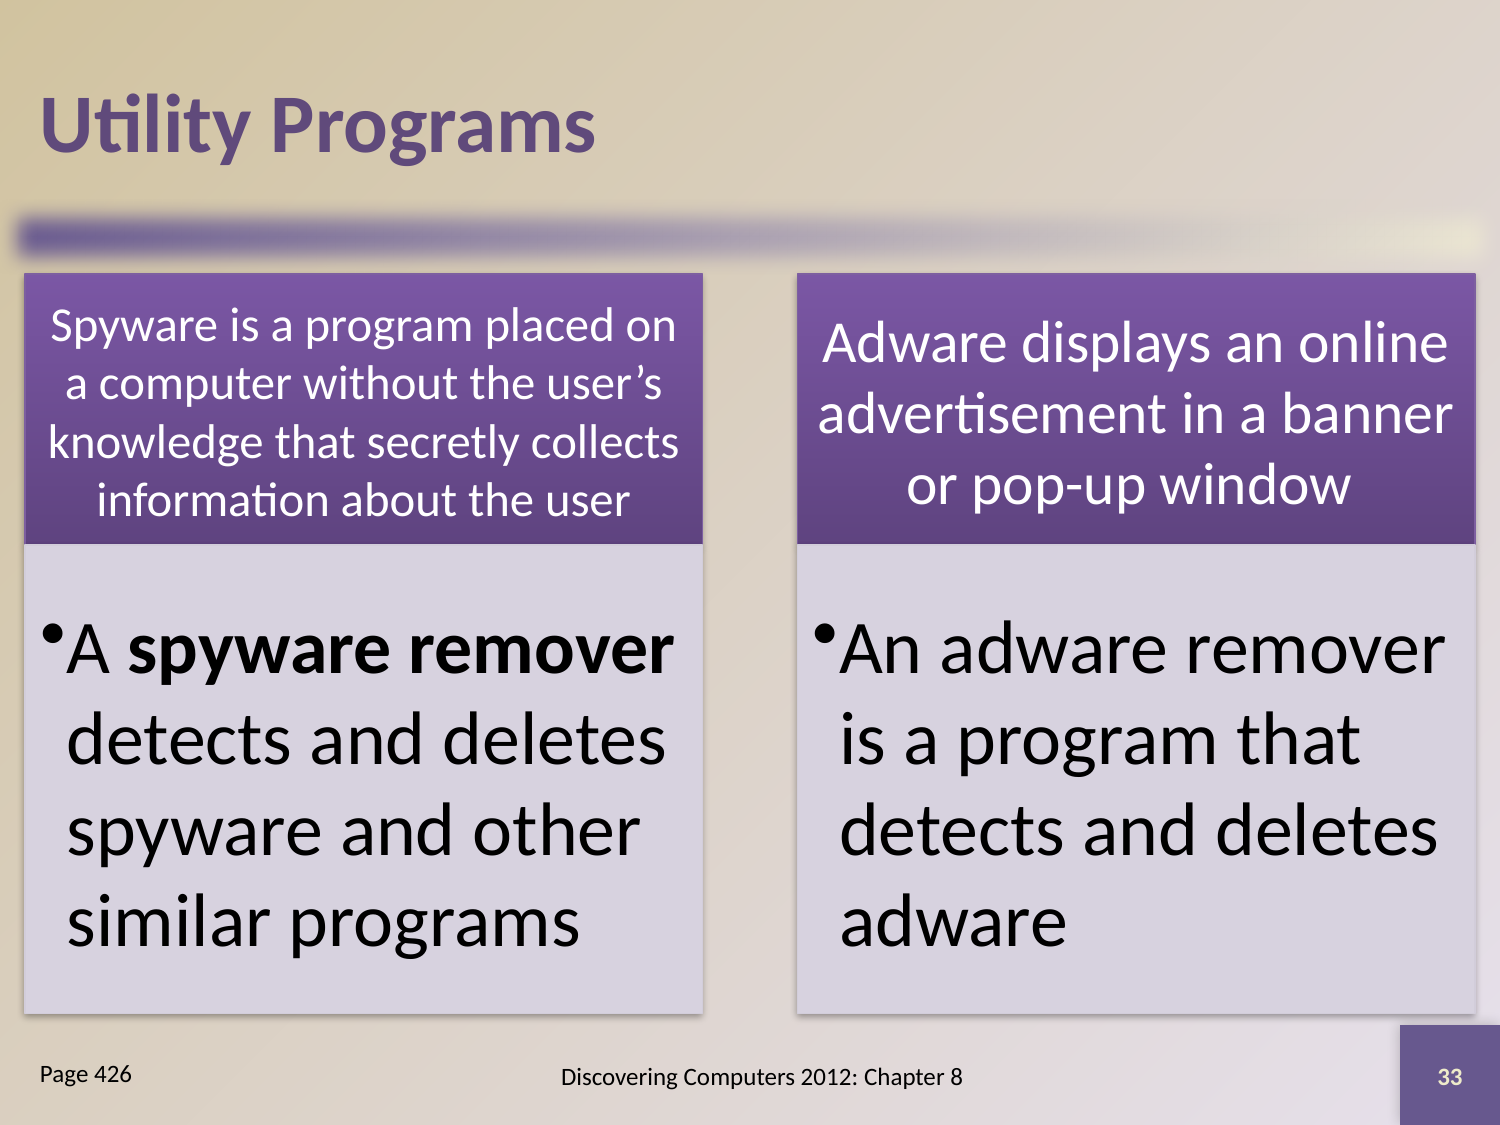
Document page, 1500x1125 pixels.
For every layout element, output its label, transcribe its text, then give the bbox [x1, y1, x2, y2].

footer Discovering Computers 2012: Chapter 8 [450, 1037, 1075, 1113]
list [24, 262, 1476, 1026]
slide_number 33 [1400, 1025, 1500, 1125]
title Utility Programs [24, 24, 1475, 213]
list Page 426 [24, 1050, 300, 1125]
